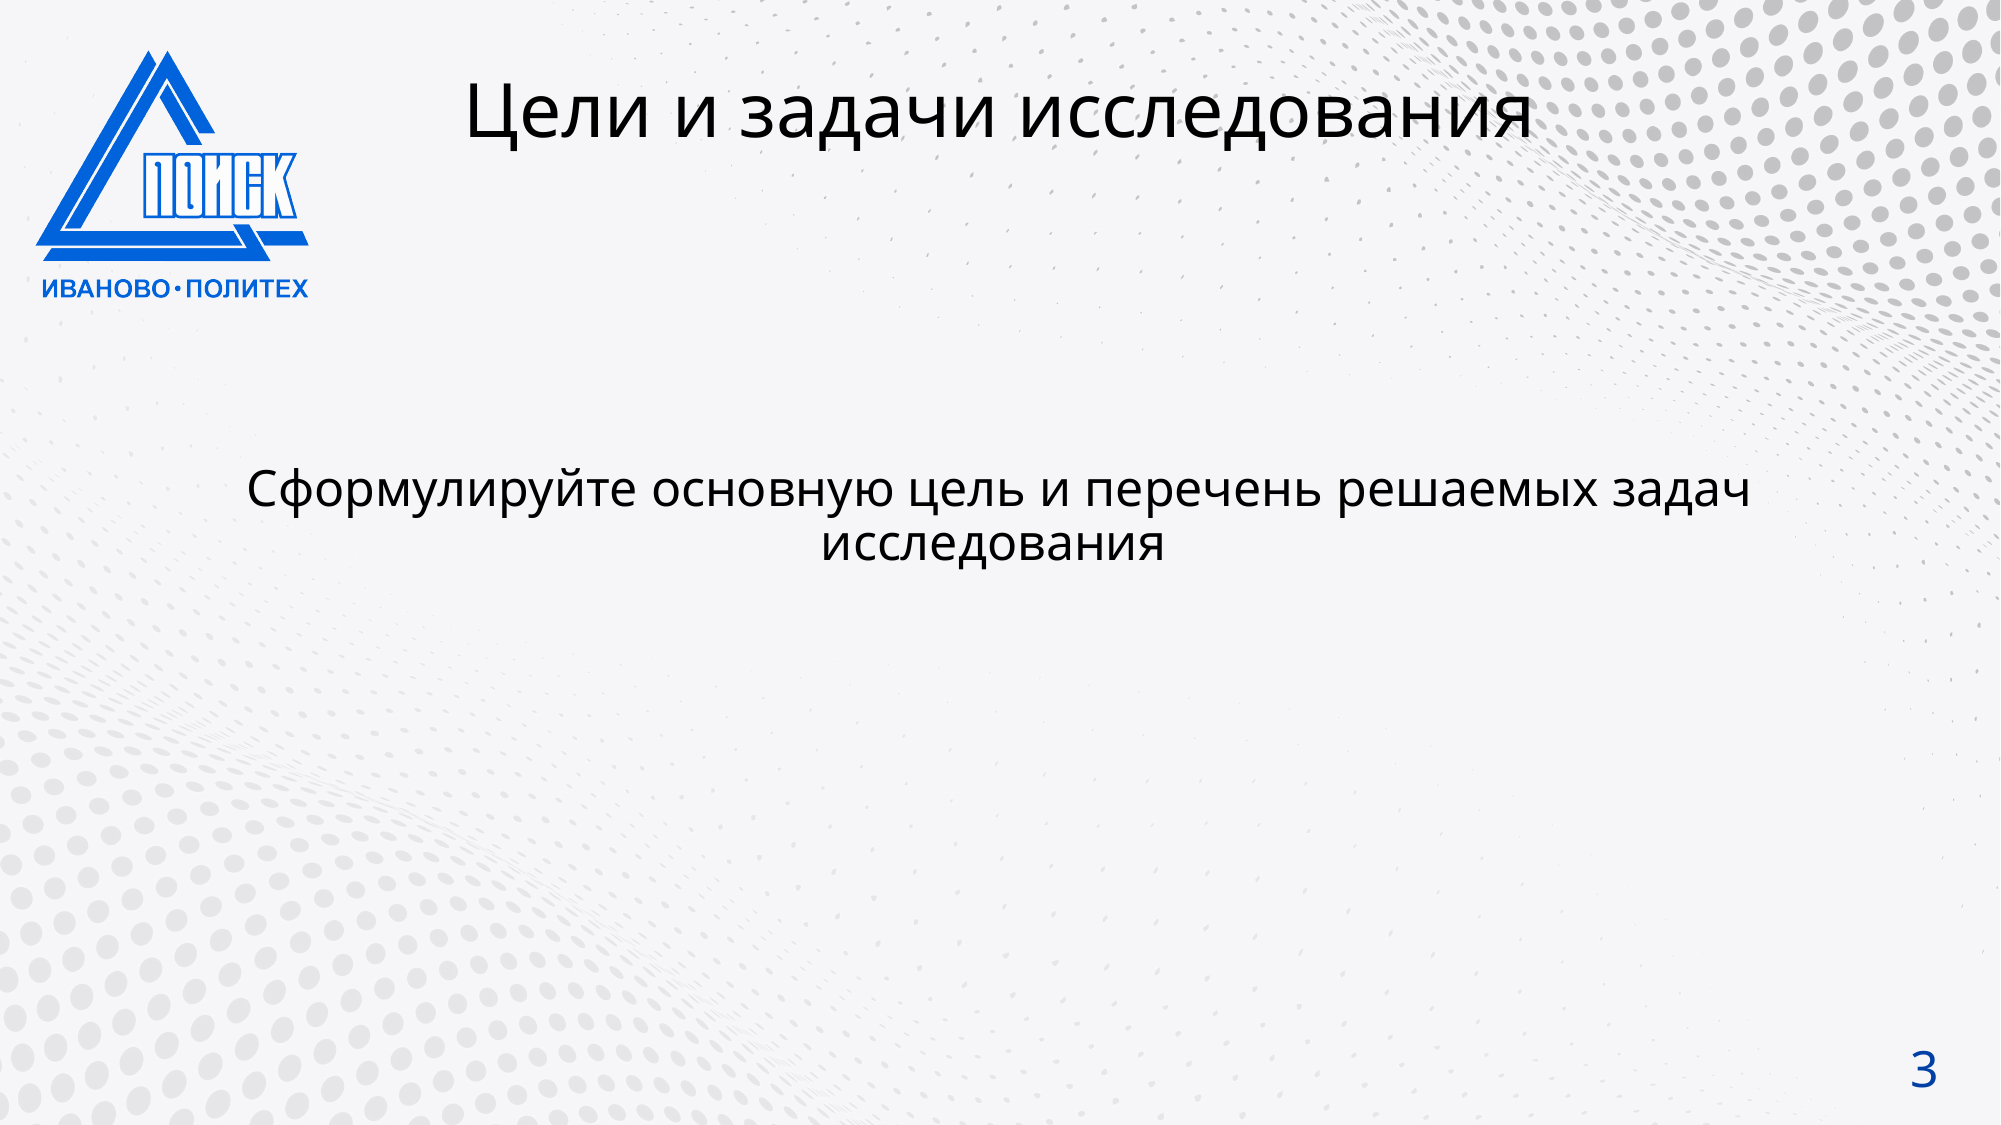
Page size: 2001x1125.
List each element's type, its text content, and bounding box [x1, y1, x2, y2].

subtitle Цели и задачи исследования [341, 65, 1659, 284]
text_box Сформулируйте основную цель и перечень решаемых задач исследования [213, 456, 1787, 859]
text_box 3 [1849, 1036, 2000, 1125]
picture [0, 0, 2001, 1125]
